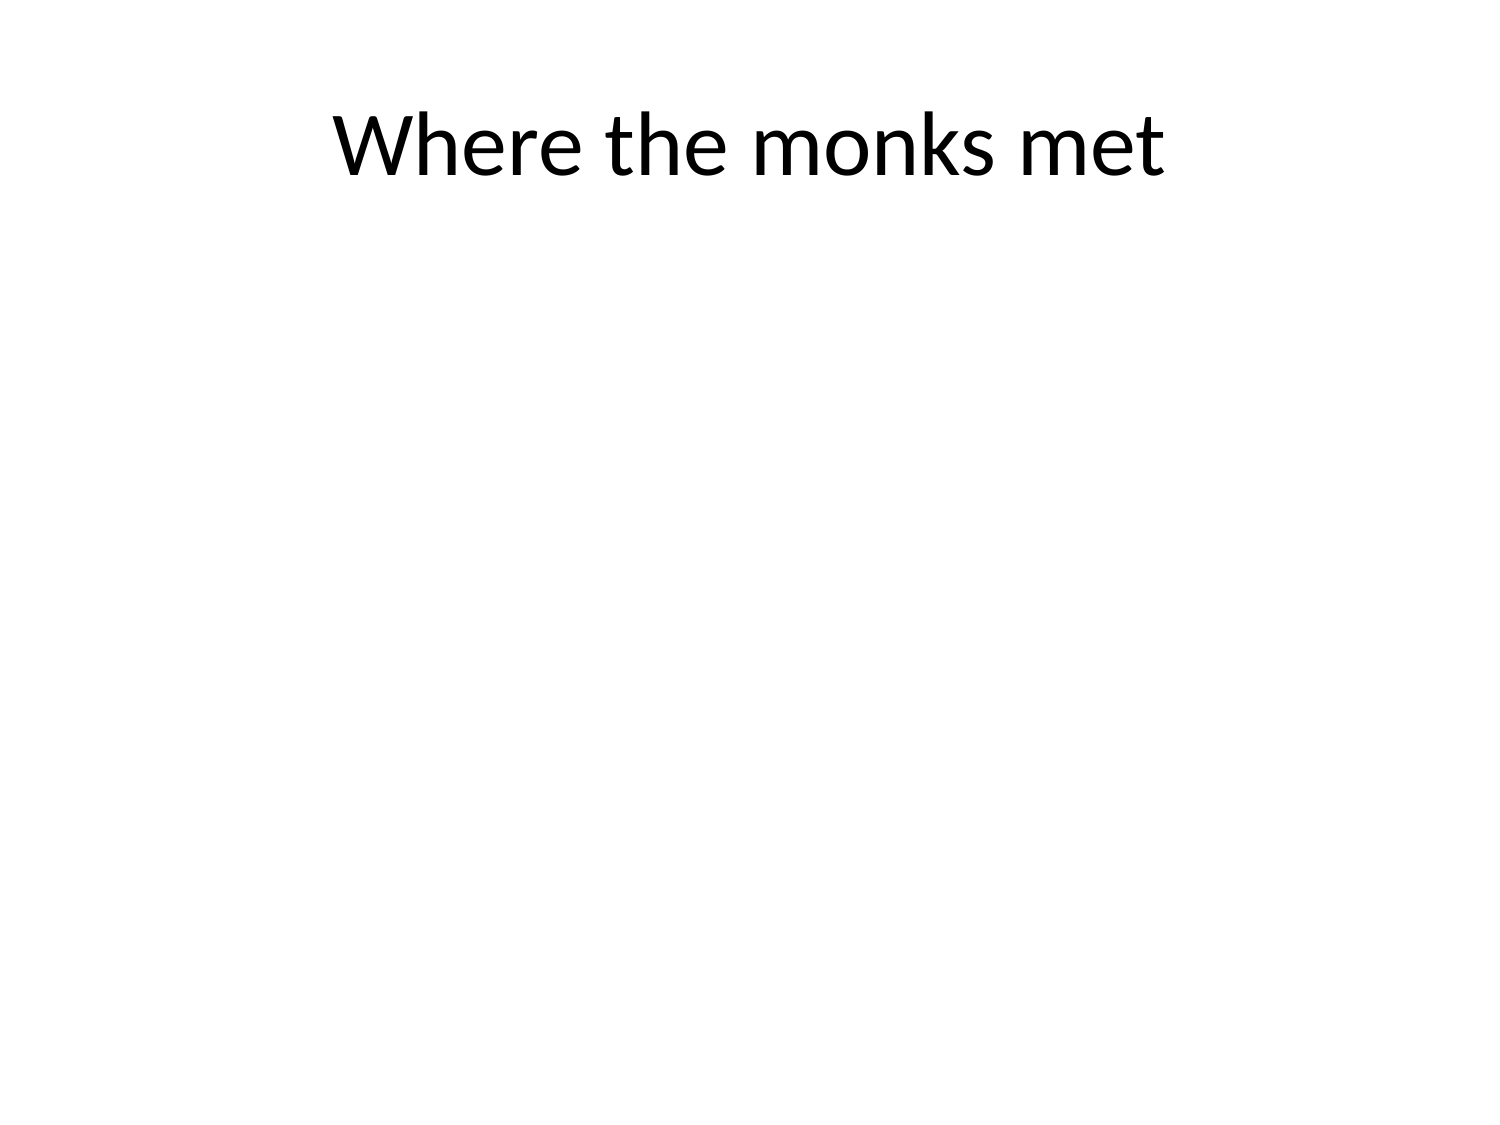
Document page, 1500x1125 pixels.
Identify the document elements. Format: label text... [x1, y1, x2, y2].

title Where the monks met [75, 45, 1425, 233]
